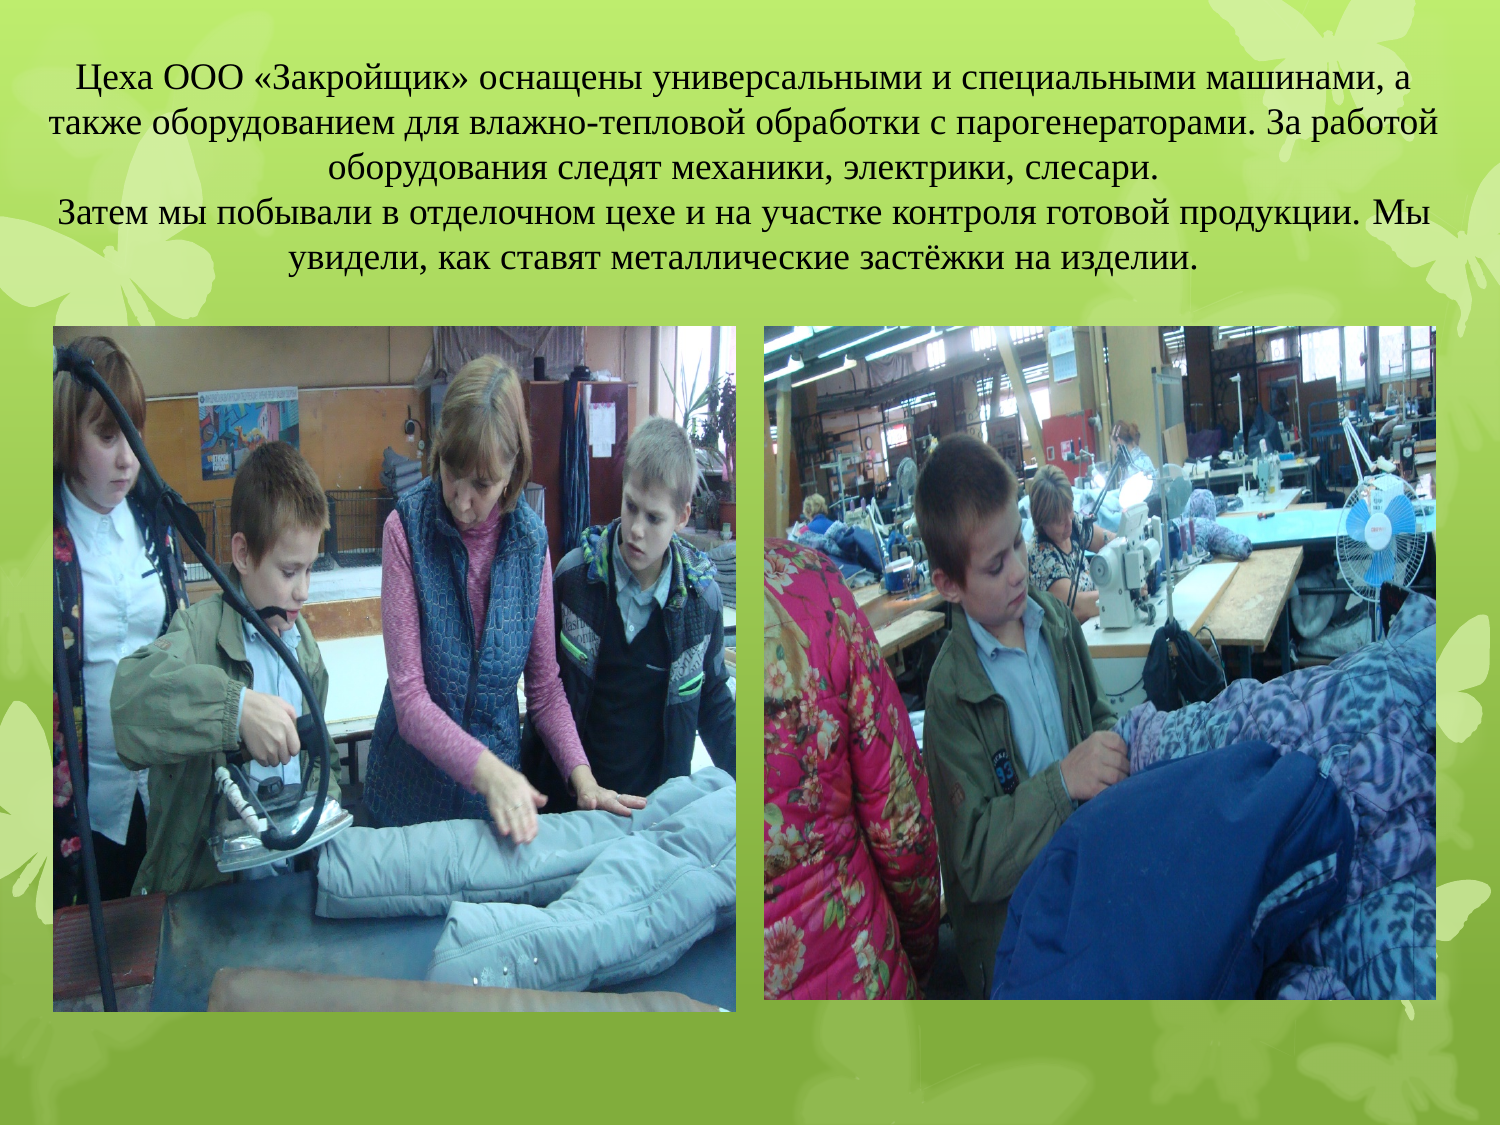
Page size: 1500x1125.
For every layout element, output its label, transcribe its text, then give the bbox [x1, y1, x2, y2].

title Цеха ООО «Закройщик» оснащены универсальными и специальными машинами, а также оборудованием для влажно-тепловой обработки с парогенераторами. За работой оборудования следят механики, электрики, слесари. Затем мы побывали в отделочном цехе и на участке контроля готовой продукции. Мы увидели, как ставят металлические застёжки на изделии. [17, 110, 1471, 263]
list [52, 325, 736, 1012]
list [764, 325, 1436, 1001]
